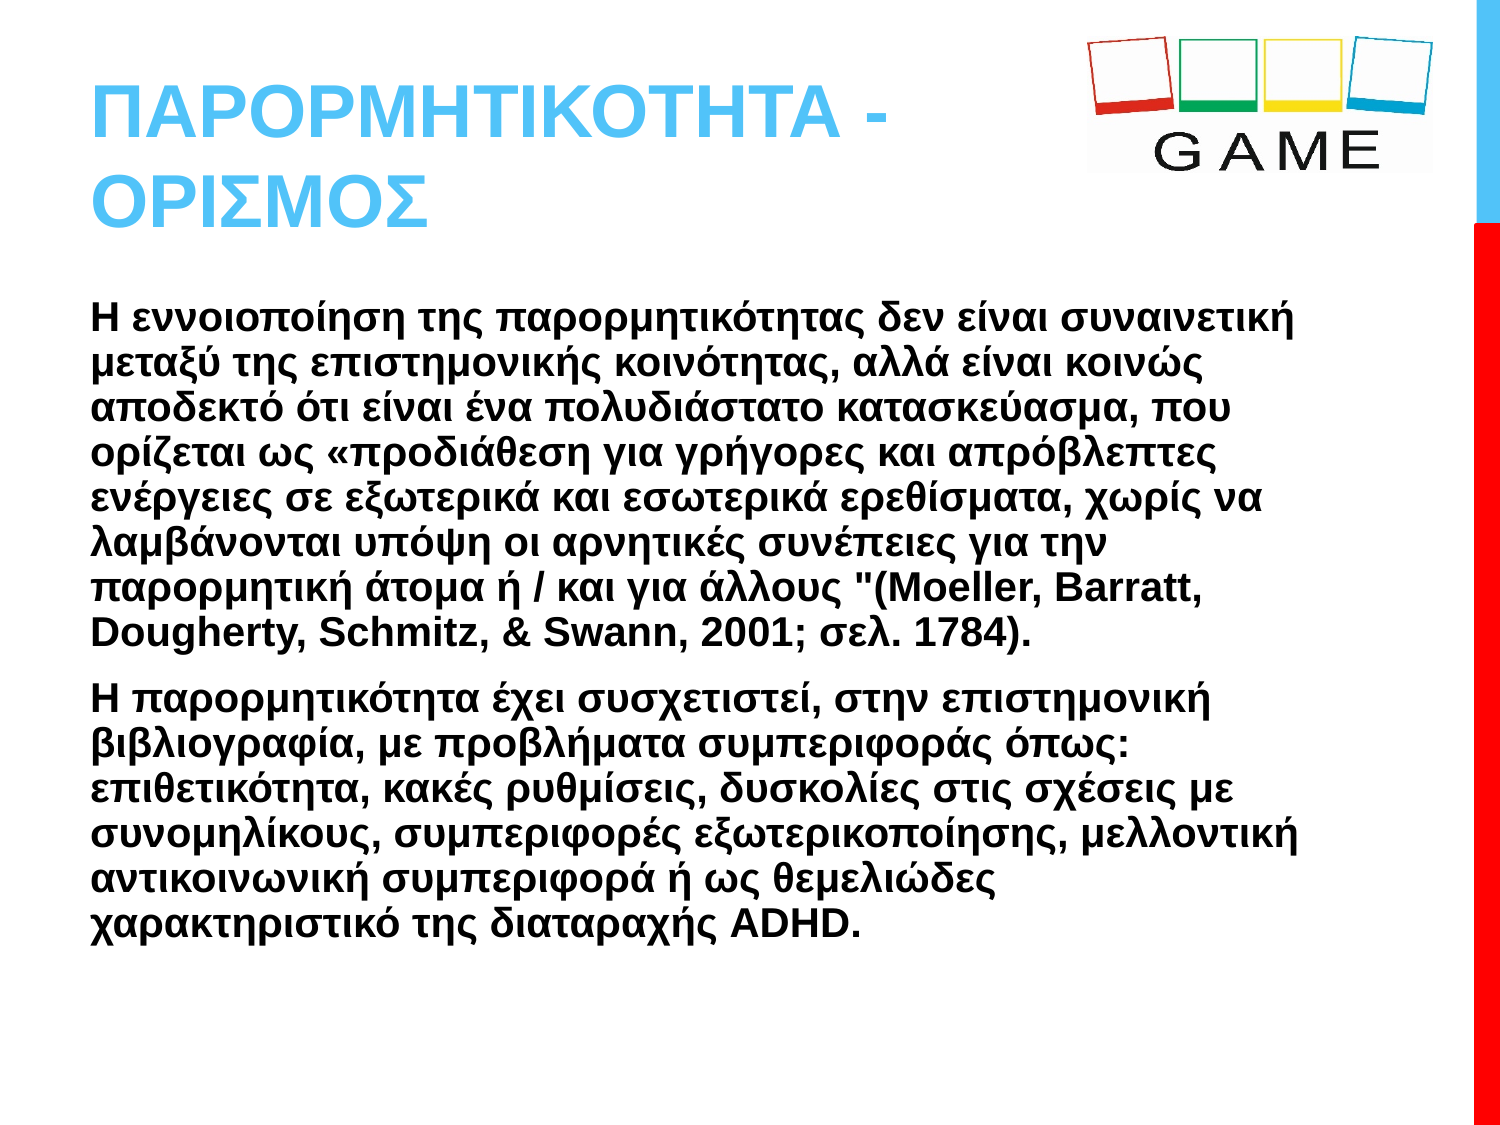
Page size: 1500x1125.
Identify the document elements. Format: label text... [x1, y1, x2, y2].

title ΠΑΡΟΡΜΗΤΙΚΟΤΗΤΑ - ΟΡΙΣΜΟΣ [75, 25, 1025, 250]
list Η εννοιοποίηση της παρορμητικότητας δεν είναι συναινετική μεταξύ της επιστημονικής κοινότητας, αλλά είναι κοινώς αποδεκτό ότι είναι ένα πολυδιάστατο κατασκεύασμα, που ορίζεται ως «προδιάθεση για γρήγορες και απρόβλεπτες ενέργειες σε εξωτερικά και εσωτερικά ερεθίσματα, χωρίς να λαμβάνονται υπόψη οι αρνητικές συνέπειες για την παρορμητική άτομα ή / και για άλλους "(Moeller, Barratt, Dougherty, Schmitz, & Swann, 2001; σελ. 1784). Η παρορμητικότητα έχει συσχετιστεί, στην επιστημονική βιβλιογραφία, με προβλήματα συμπεριφοράς όπως: επιθετικότητα, κακές ρυθμίσεις, δυσκολίες στις σχέσεις με συνομηλίκους, συμπεριφορές εξωτερικοποίησης, μελλοντική αντικοινωνική συμπεριφορά ή ως θεμελιώδες χαρακτηριστικό της διαταραχής ADHD. [75, 287, 1325, 1005]
picture [1087, 36, 1433, 173]
